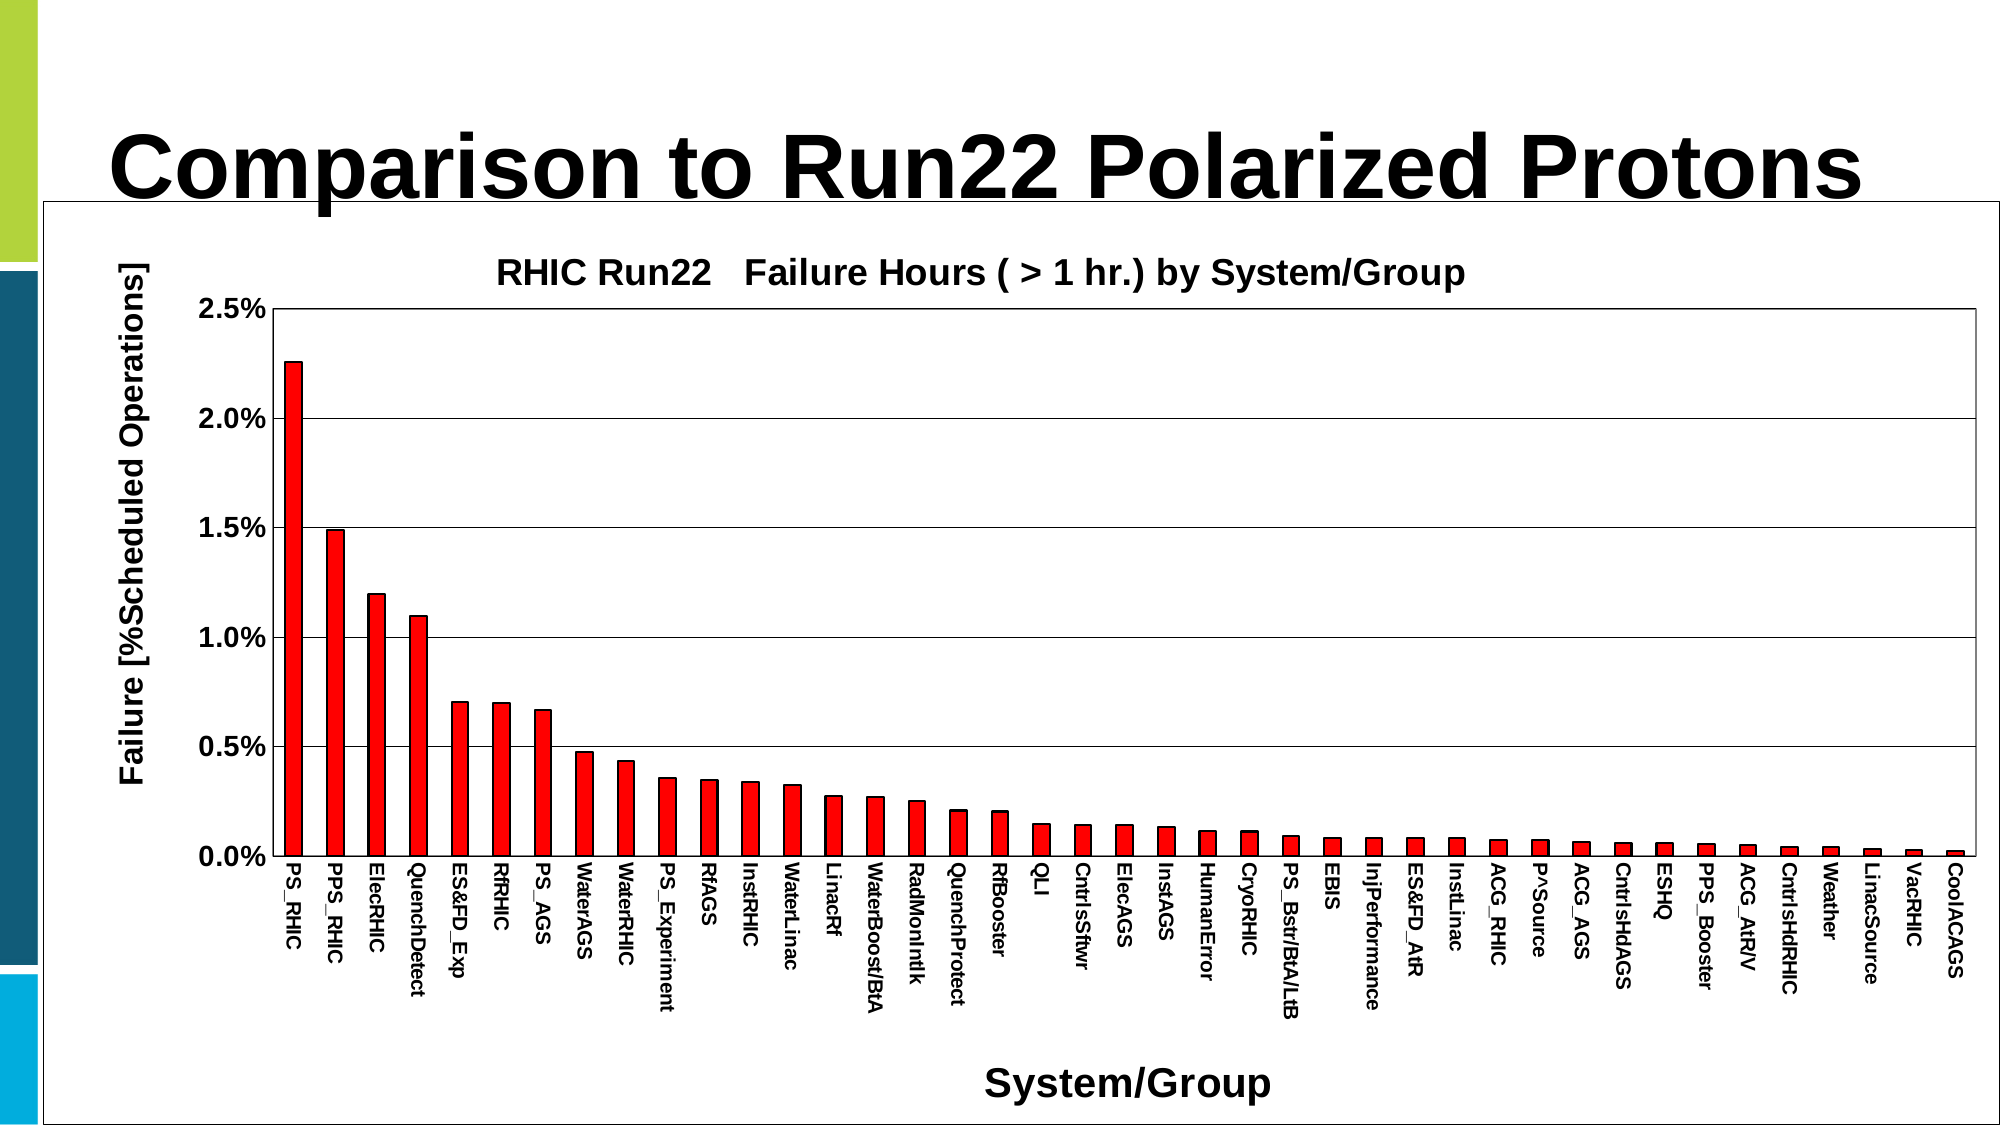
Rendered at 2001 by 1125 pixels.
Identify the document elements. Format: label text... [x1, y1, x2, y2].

title Comparison to Run22 Polarized Protons [93, 59, 1907, 200]
picture [0, 0, 2001, 1125]
chart [42, 200, 2000, 1125]
